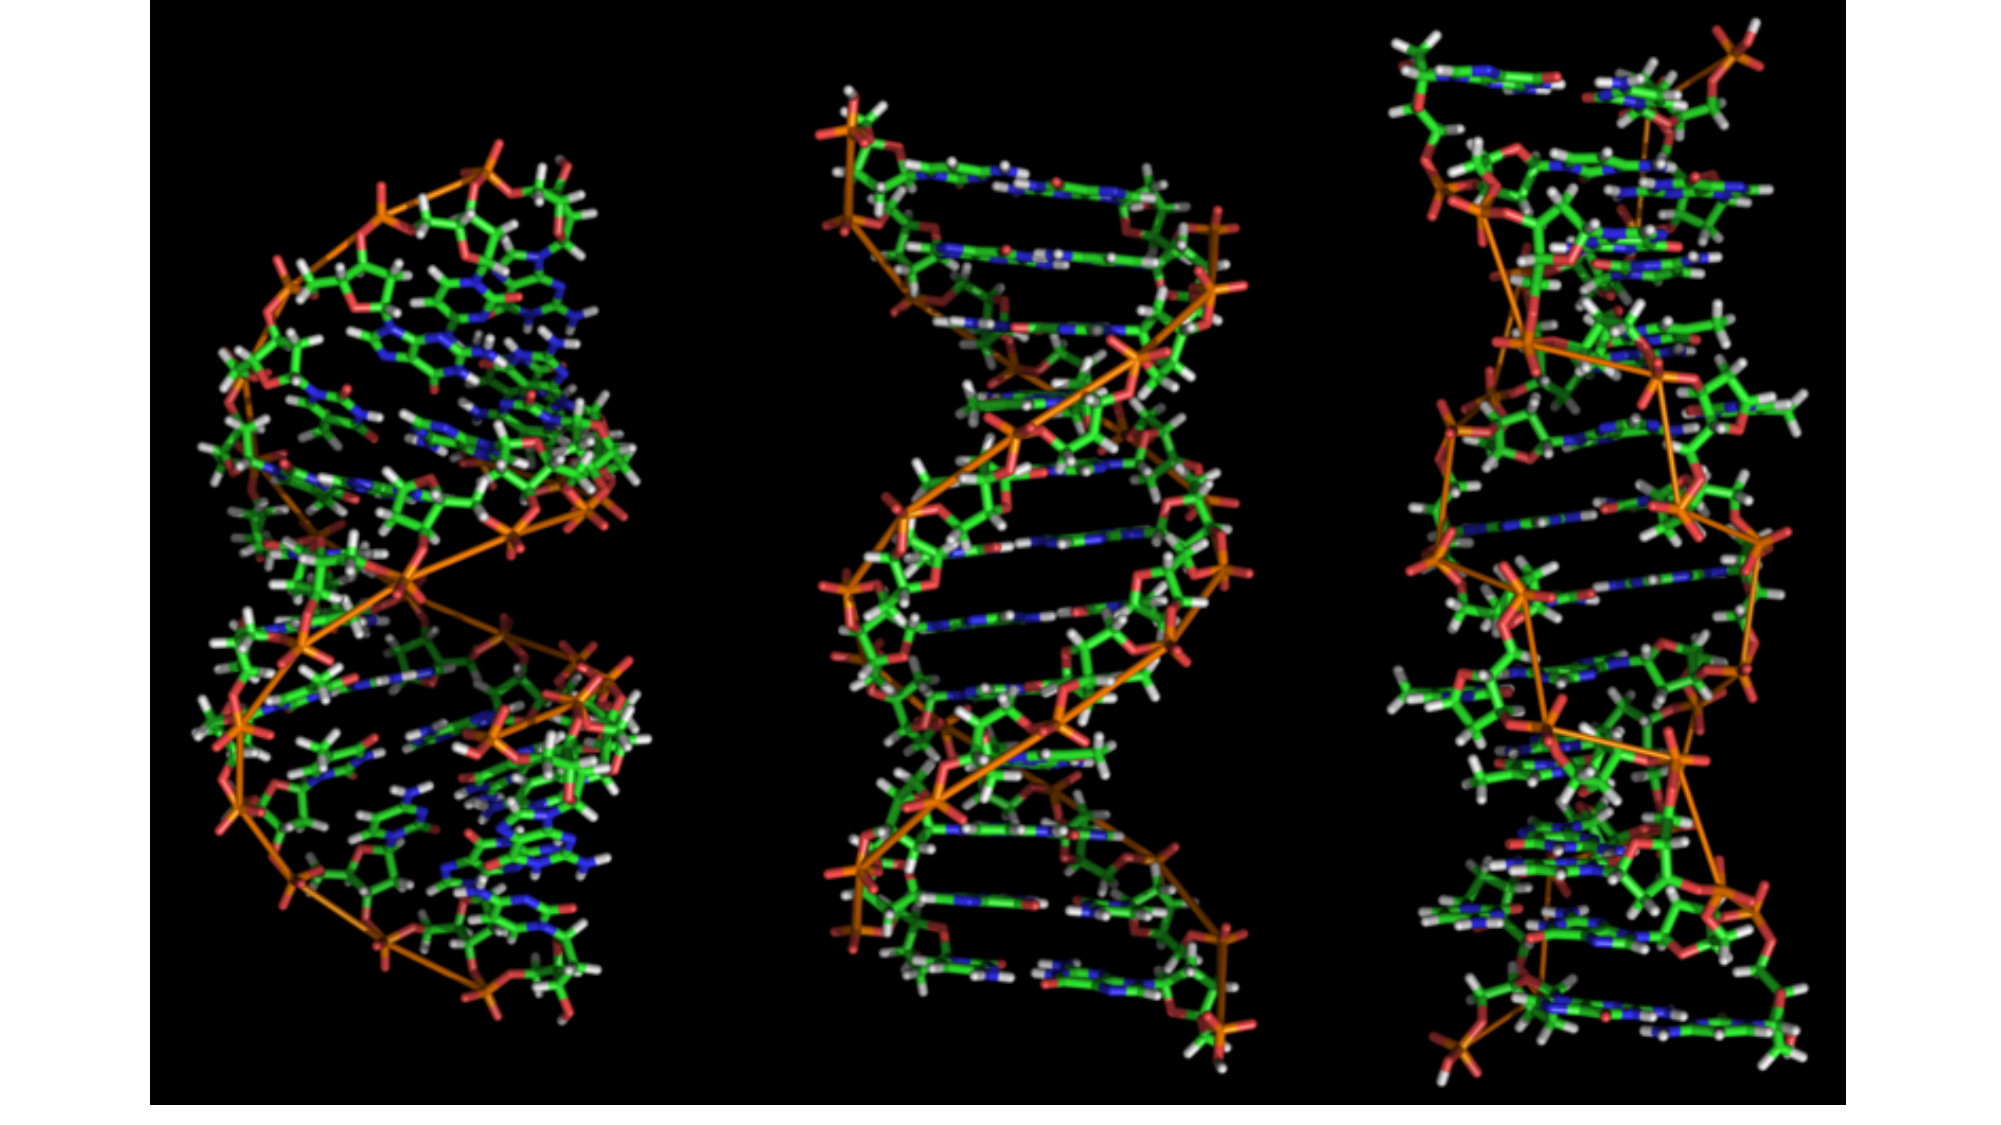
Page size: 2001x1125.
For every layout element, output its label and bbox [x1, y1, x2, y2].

picture [149, 0, 1846, 1105]
